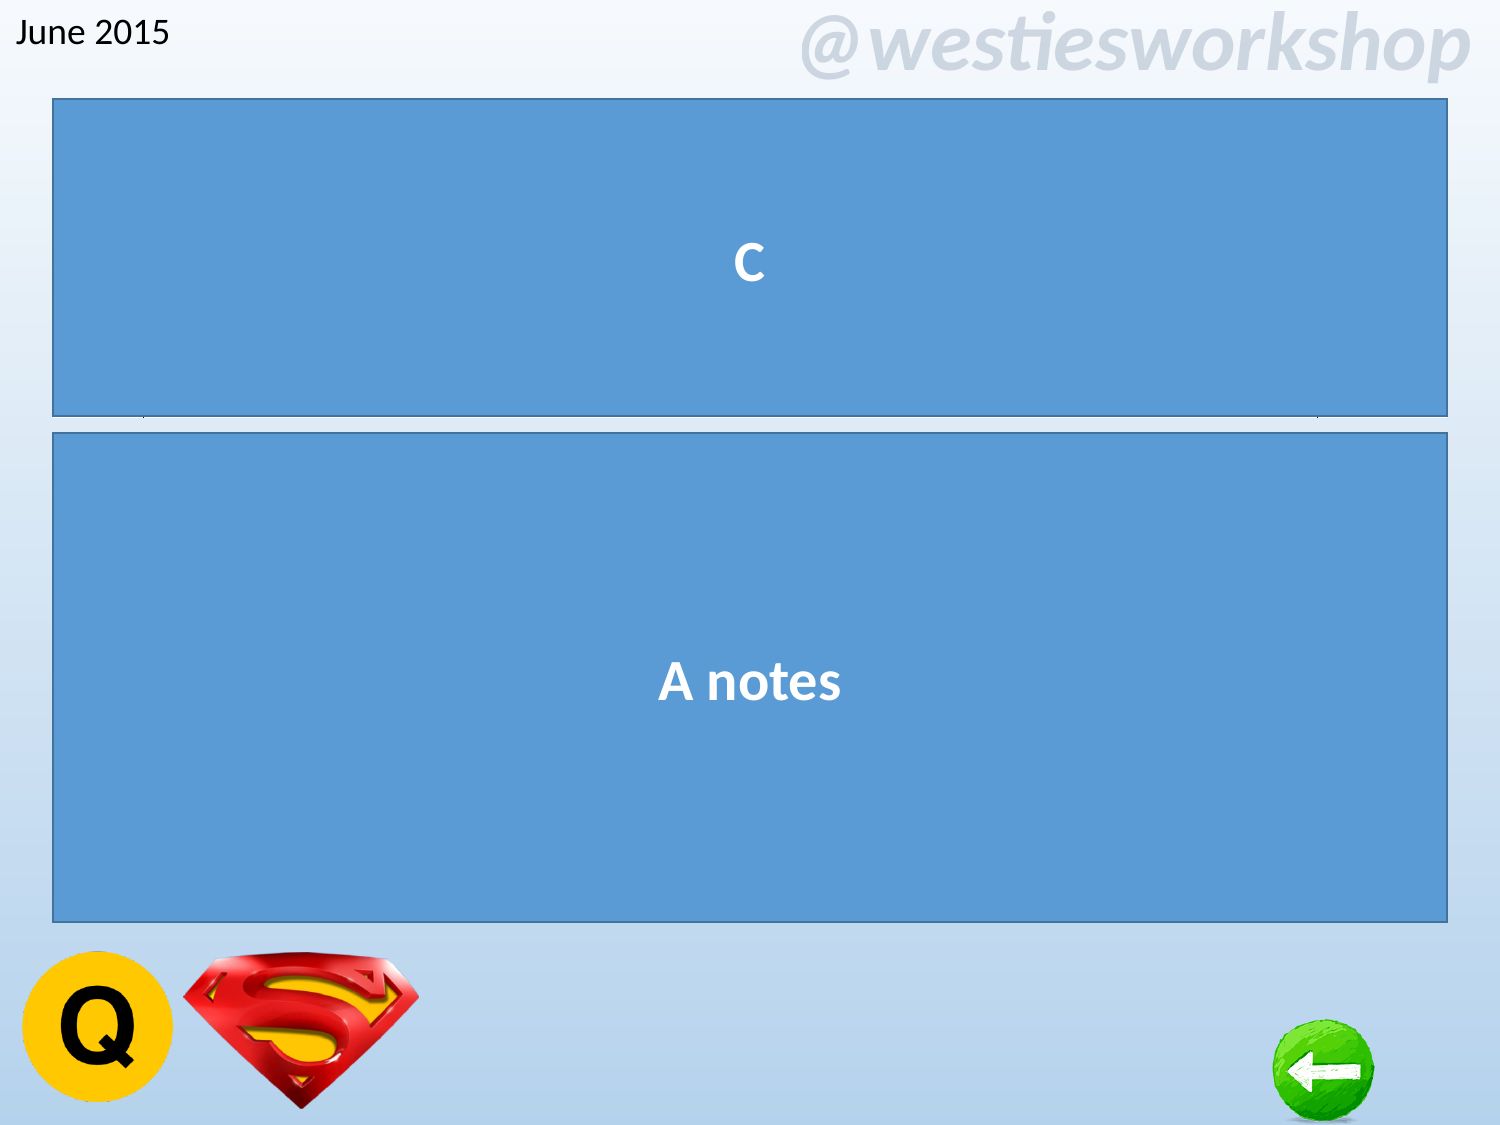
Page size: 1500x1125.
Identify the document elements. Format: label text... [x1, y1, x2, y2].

picture [53, 432, 1447, 923]
picture [1270, 1019, 1376, 1125]
text_box June 2015 [1, 0, 186, 60]
picture [53, 99, 1447, 418]
picture [0, 928, 419, 1125]
